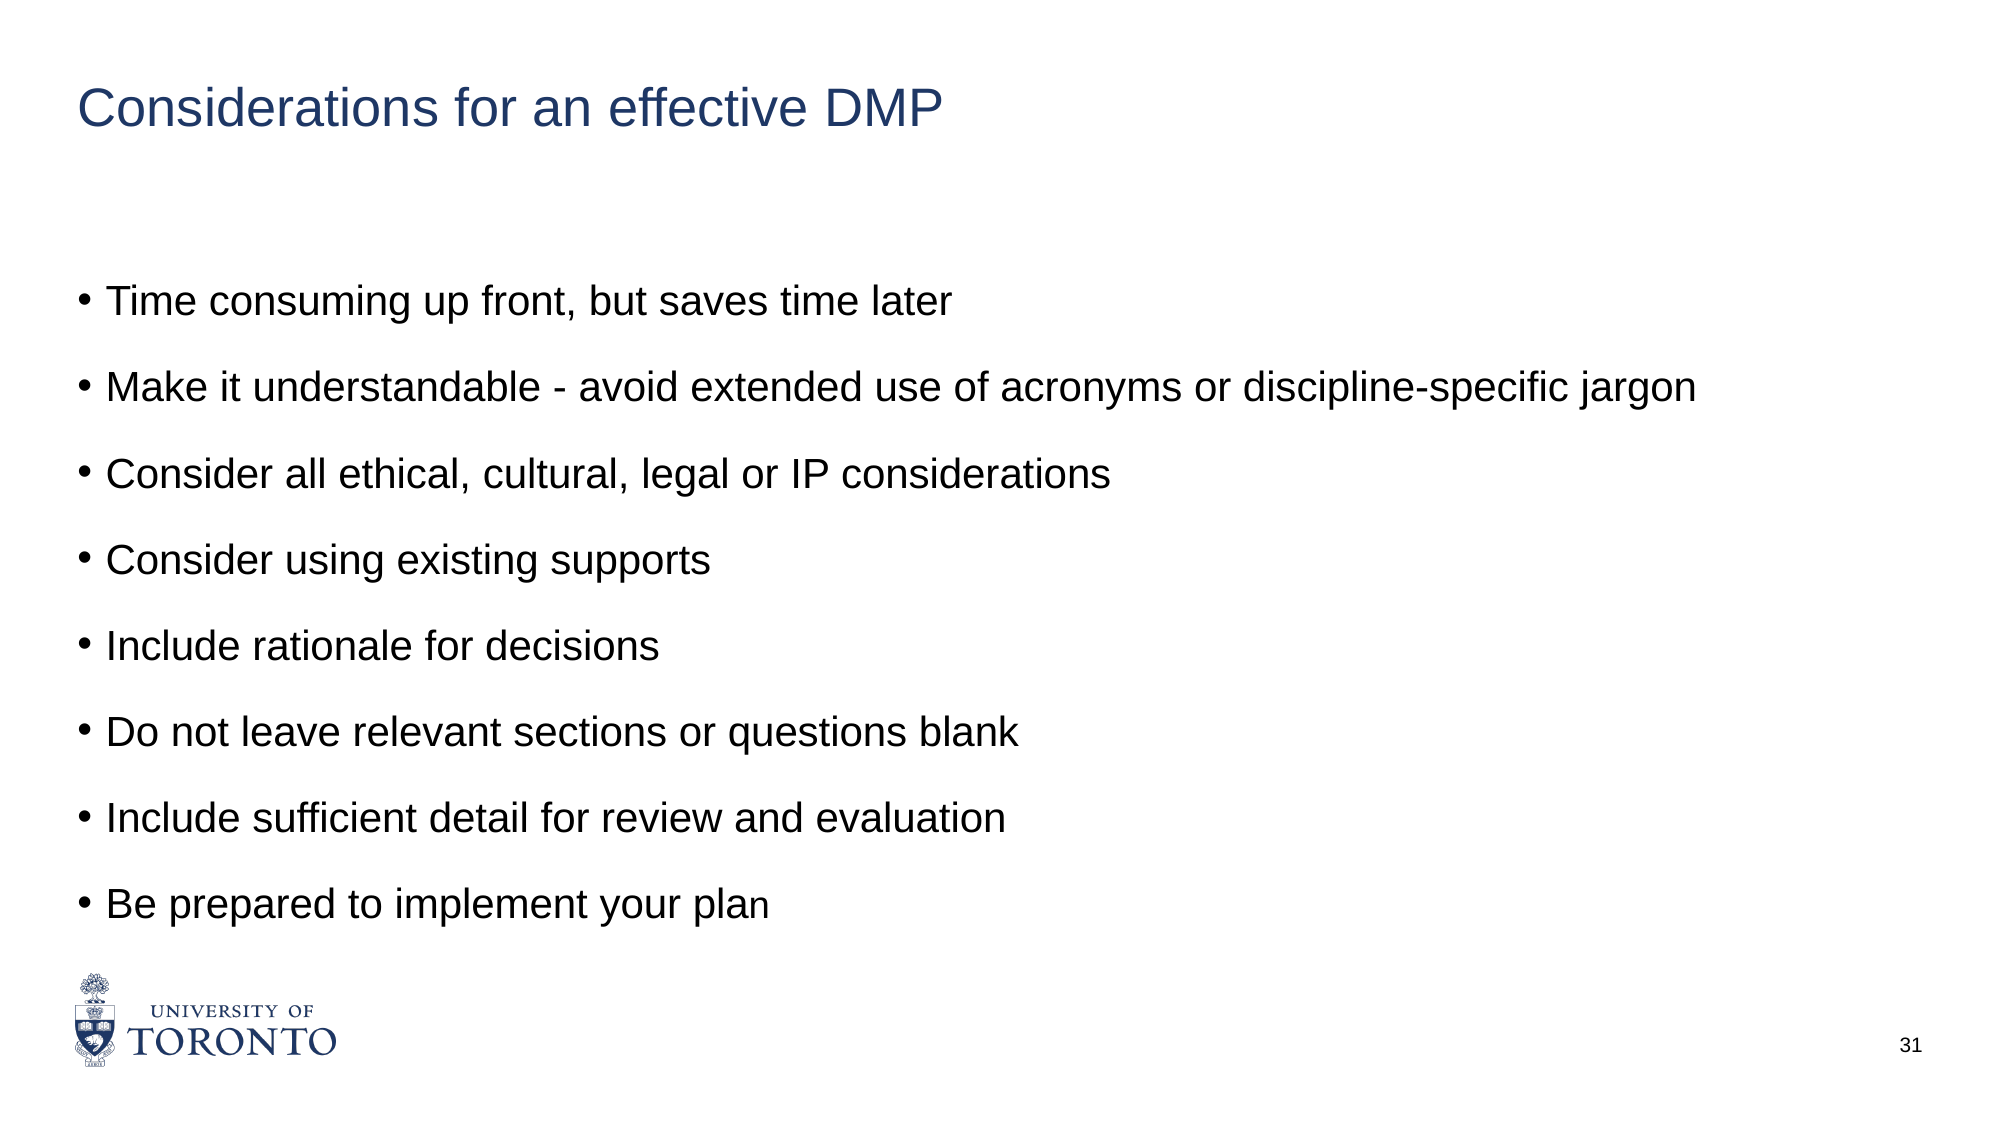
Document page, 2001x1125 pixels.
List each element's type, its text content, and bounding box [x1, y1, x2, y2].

slide_number 31 [1820, 1021, 1938, 1066]
title Considerations for an effective DMP [62, 72, 1469, 235]
picture [75, 973, 336, 1067]
list Time consuming up front, but saves time later Make it understandable - avoid extended use of acronyms or discipline-specific jargon Consider all ethical, cultural, legal or IP considerations Consider using existing supports Include rationale for decisions Do not leave relevant sections or questions blank Include sufficient detail for review and evaluation Be prepared to implement your plan [62, 261, 1774, 947]
